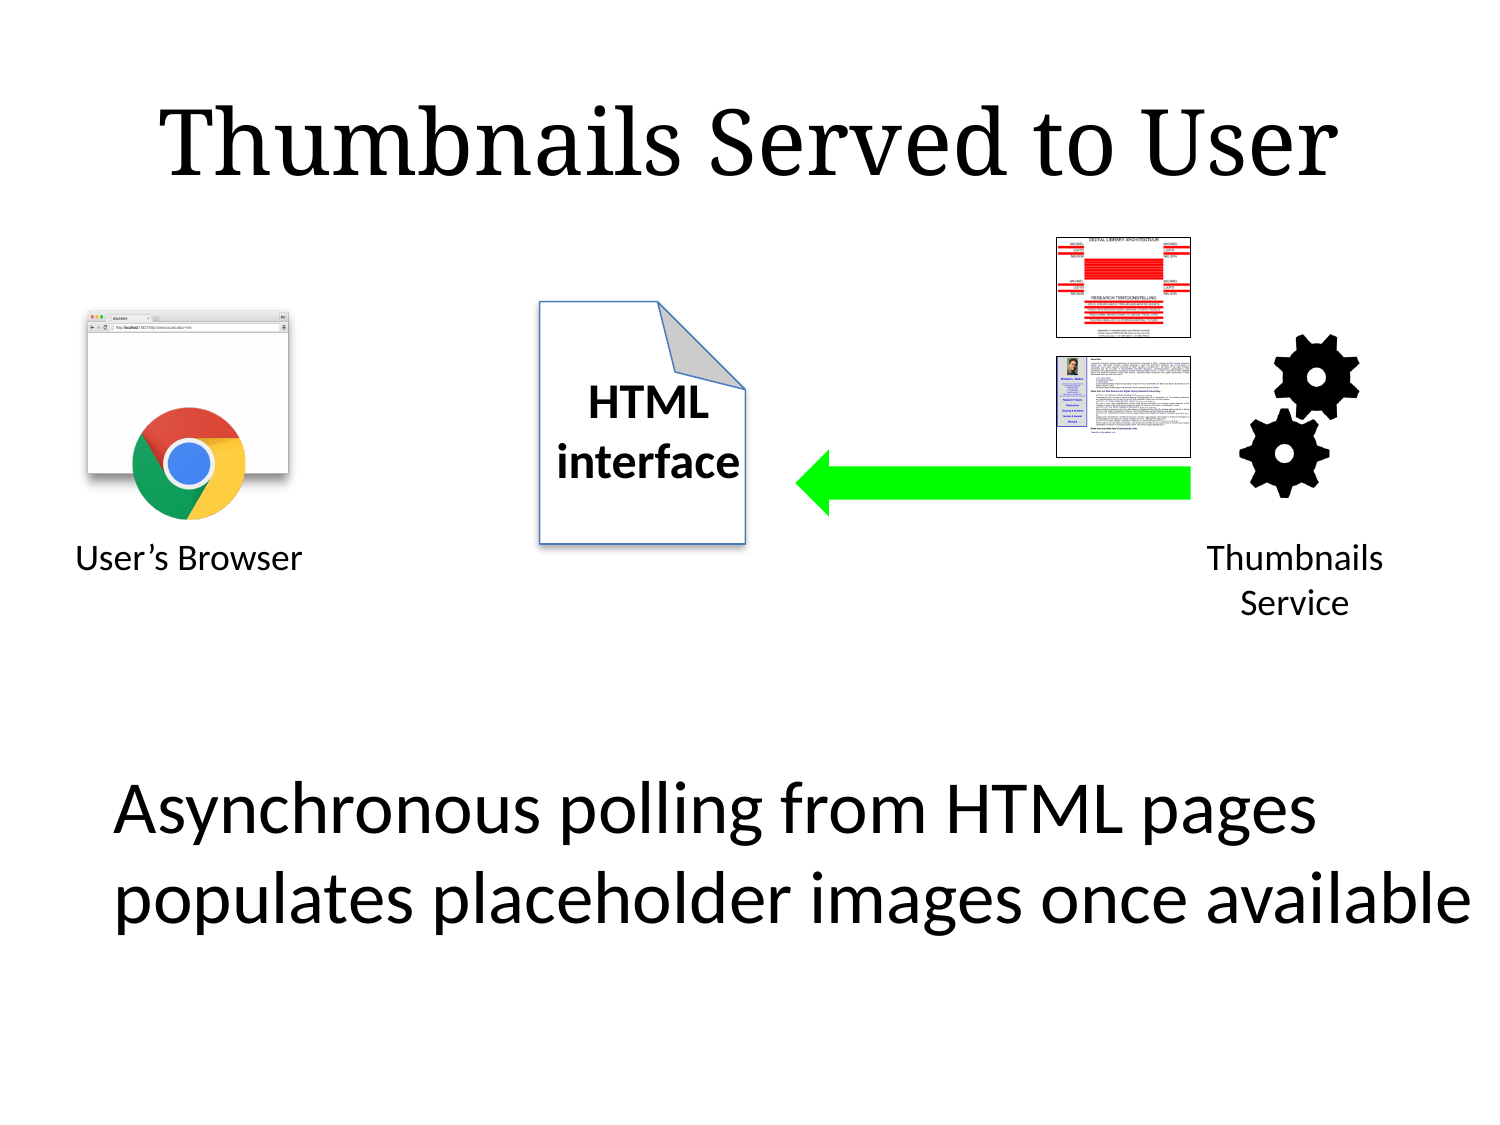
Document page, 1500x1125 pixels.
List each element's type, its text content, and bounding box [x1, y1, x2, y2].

picture [1056, 236, 1191, 338]
text_box [538, 300, 747, 545]
text_box [793, 447, 1193, 519]
title Thumbnails Served to User [75, 45, 1425, 233]
picture [1056, 356, 1191, 458]
picture [1216, 333, 1381, 498]
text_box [74, 301, 302, 527]
text_box Thumbnails Service [1191, 525, 1399, 631]
text_box Asynchronous polling from HTML pages populates placeholder images once available [99, 751, 1500, 946]
text_box User’s Browser [60, 525, 319, 586]
text_box HTML interface [541, 361, 756, 497]
